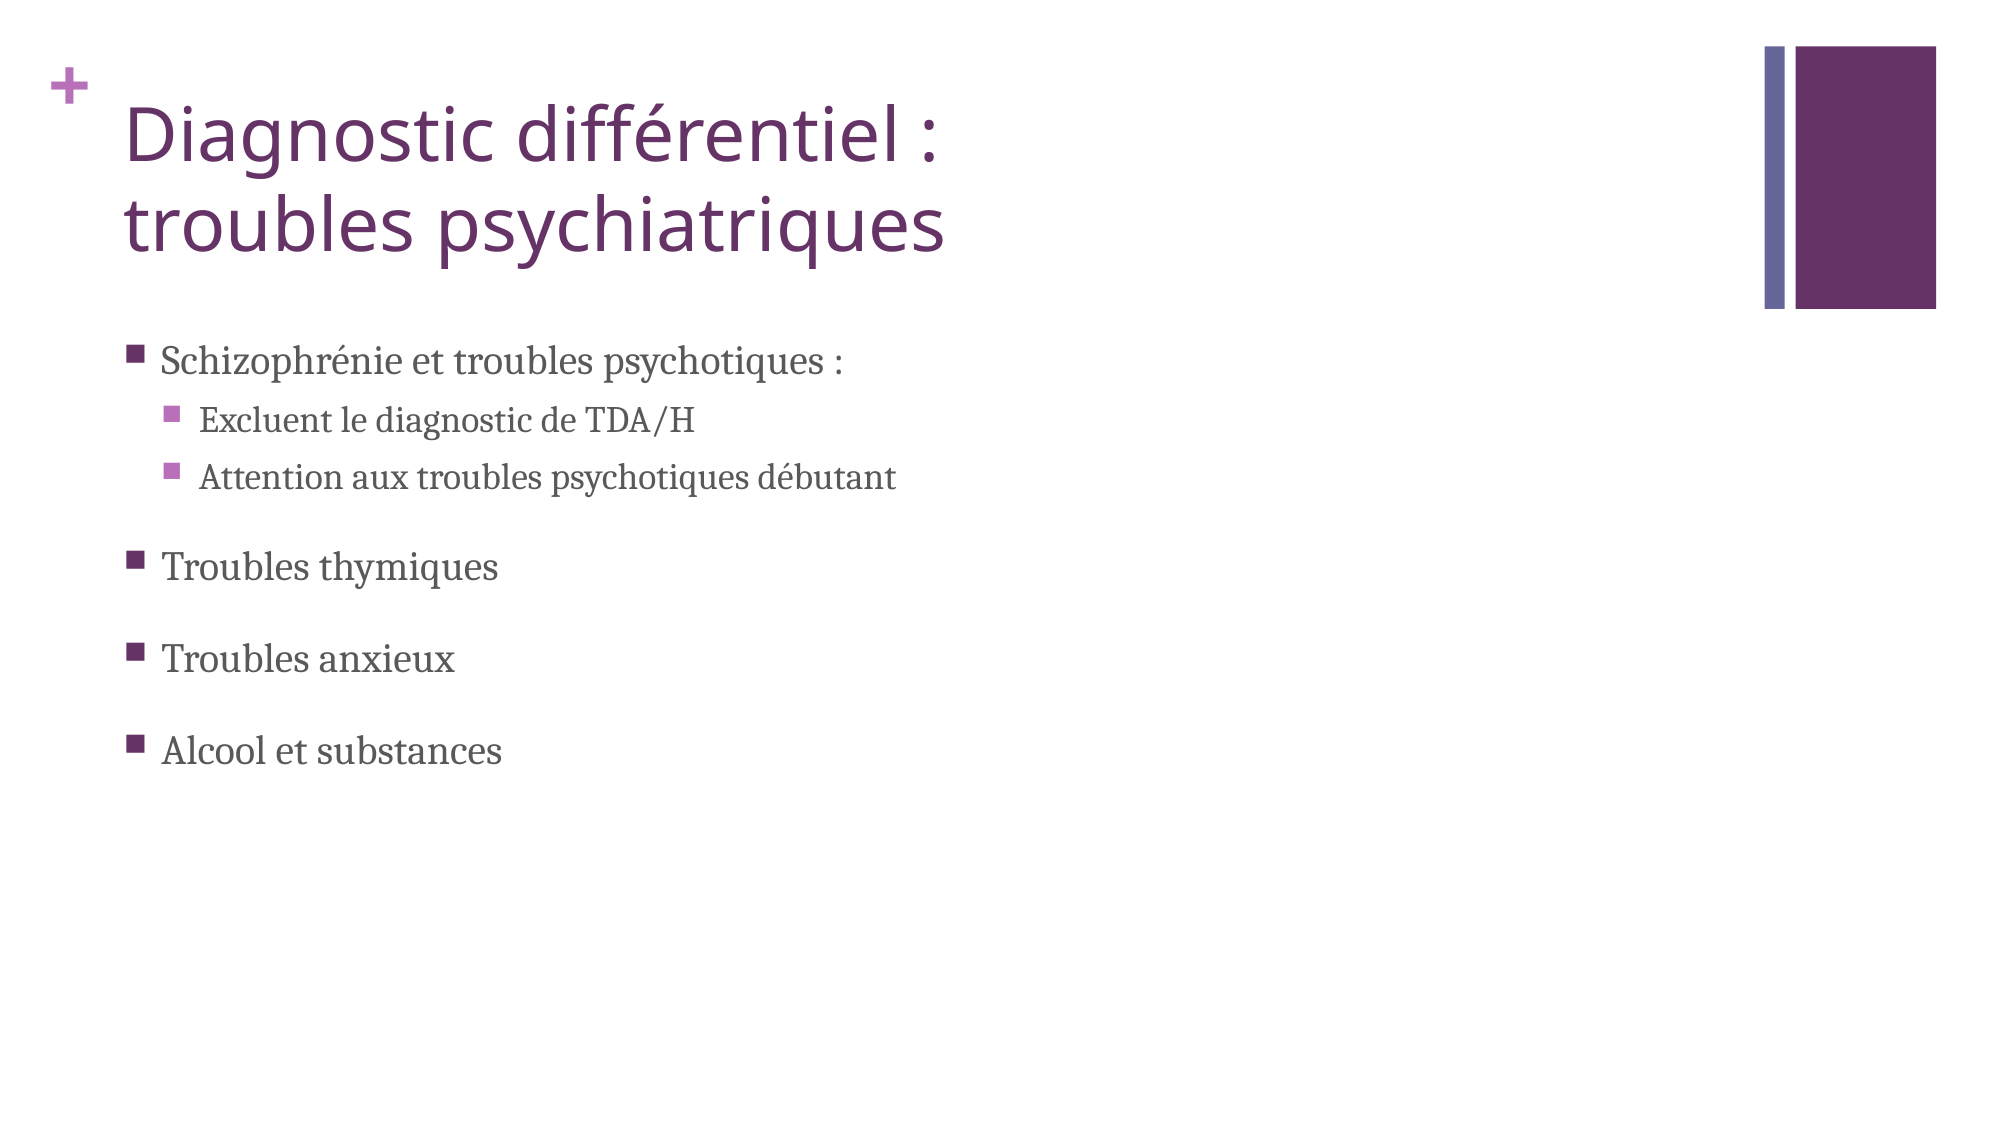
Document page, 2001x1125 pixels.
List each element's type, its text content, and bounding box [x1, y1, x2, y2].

list Schizophrénie et troubles psychotiques : Excluent le diagnostic de TDA/H Attention aux troubles psychotiques débutant Troubles thymiques Troubles anxieux Alcool et substances [109, 324, 1762, 1005]
title Diagnostic différentiel : troubles psychiatriques [109, 79, 1762, 263]
